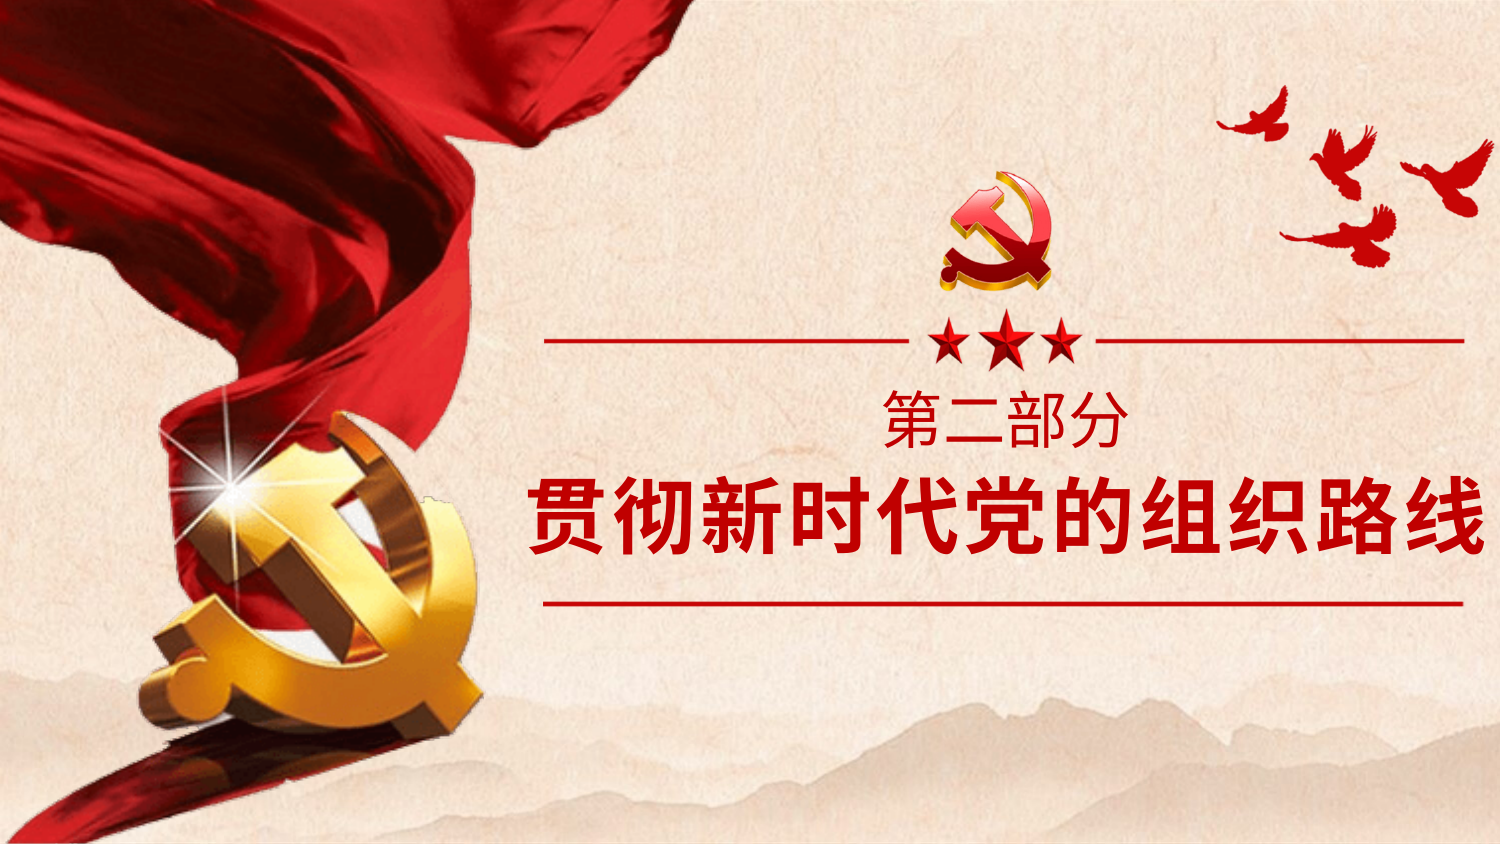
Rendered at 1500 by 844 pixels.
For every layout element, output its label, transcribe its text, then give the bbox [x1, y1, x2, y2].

text_box 第二部分 [866, 395, 1146, 464]
picture [0, 0, 1500, 844]
text_box 贯彻新时代党的组织路线 [720, 456, 1500, 556]
